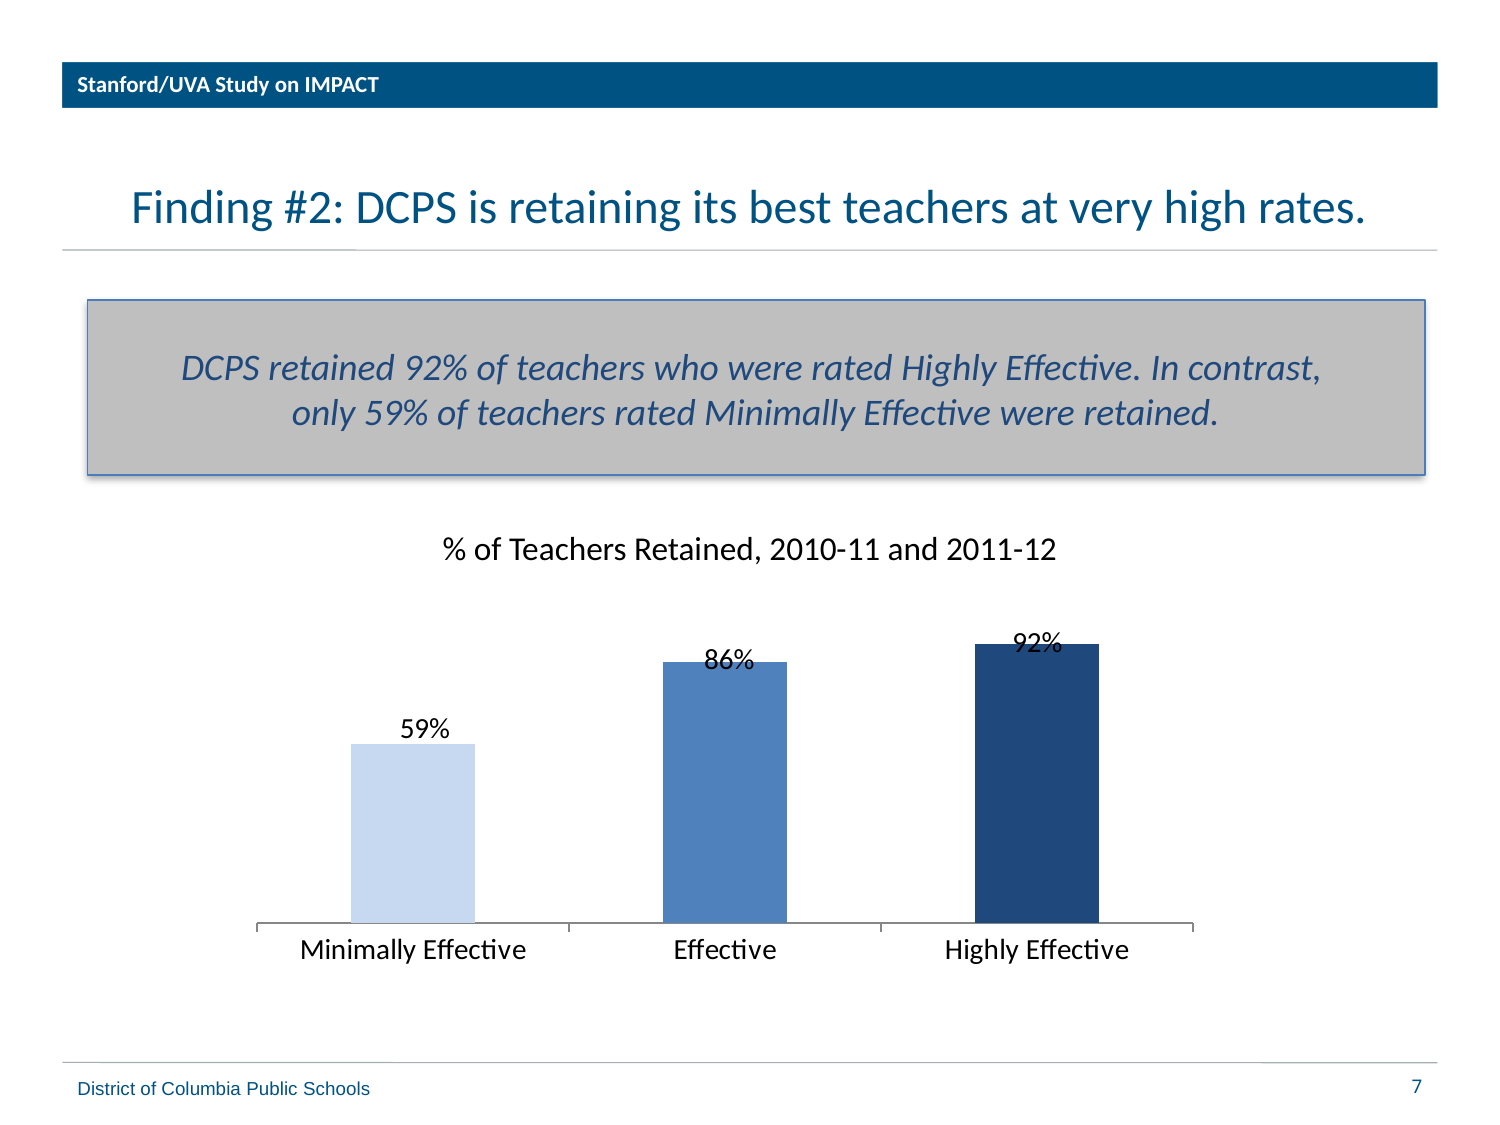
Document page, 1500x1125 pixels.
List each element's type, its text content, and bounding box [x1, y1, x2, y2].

text_box % of Teachers Retained, 2010-11 and 2011-12 [212, 519, 1288, 575]
chart [237, 612, 1213, 976]
list Stanford/UVA Study on IMPACT [62, 62, 1438, 108]
text_box DCPS retained 92% of teachers who were rated Highly Effective. In contrast, only 59% of teachers rated Minimally Effective were retained. [87, 299, 1426, 476]
slide_number District of Columbia Public Schools [62, 1062, 1050, 1113]
text_box 7 [1074, 1062, 1438, 1113]
title Finding #2: DCPS is retaining its best teachers at very high rates. [62, 132, 1438, 275]
